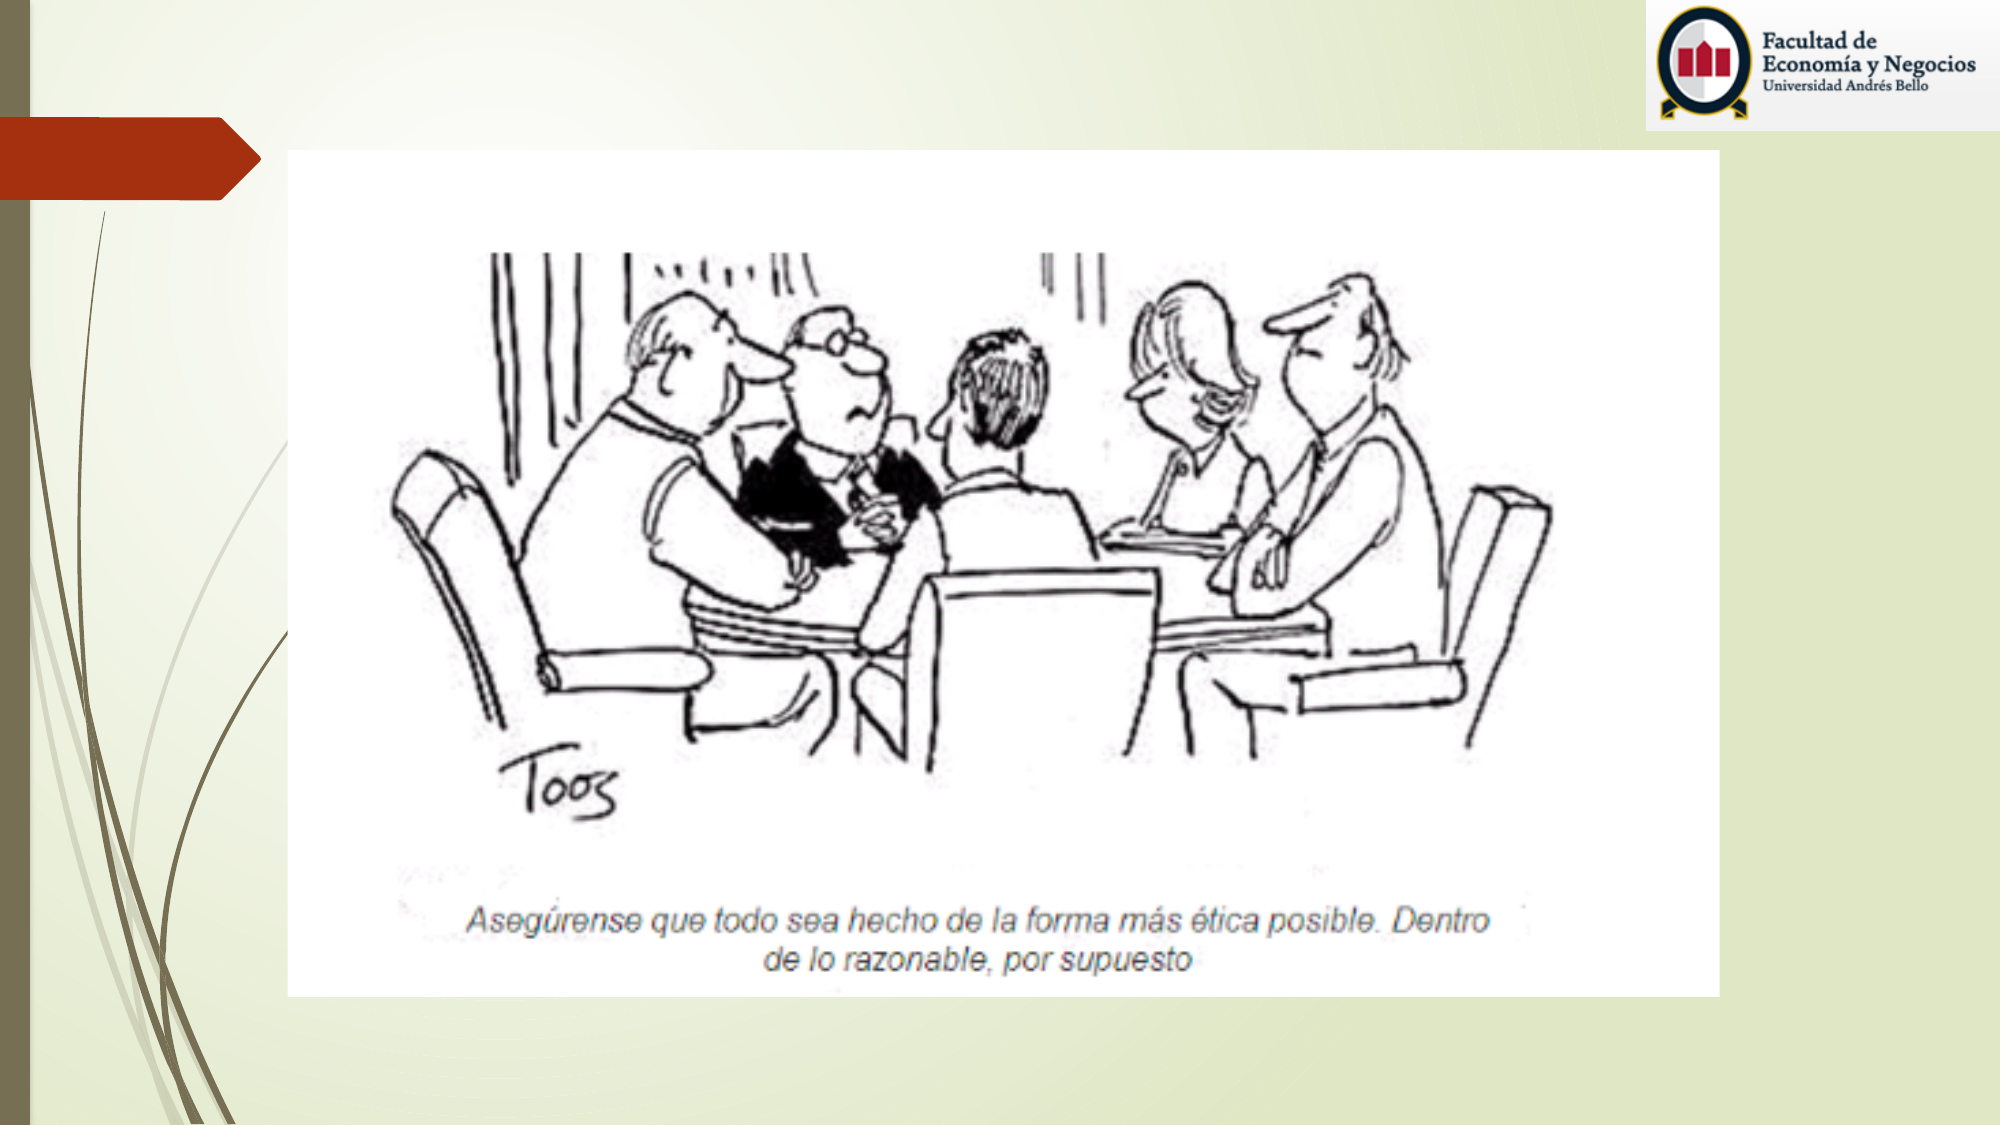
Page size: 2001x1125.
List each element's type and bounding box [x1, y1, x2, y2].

picture [287, 150, 1720, 997]
picture [1645, 0, 2000, 132]
